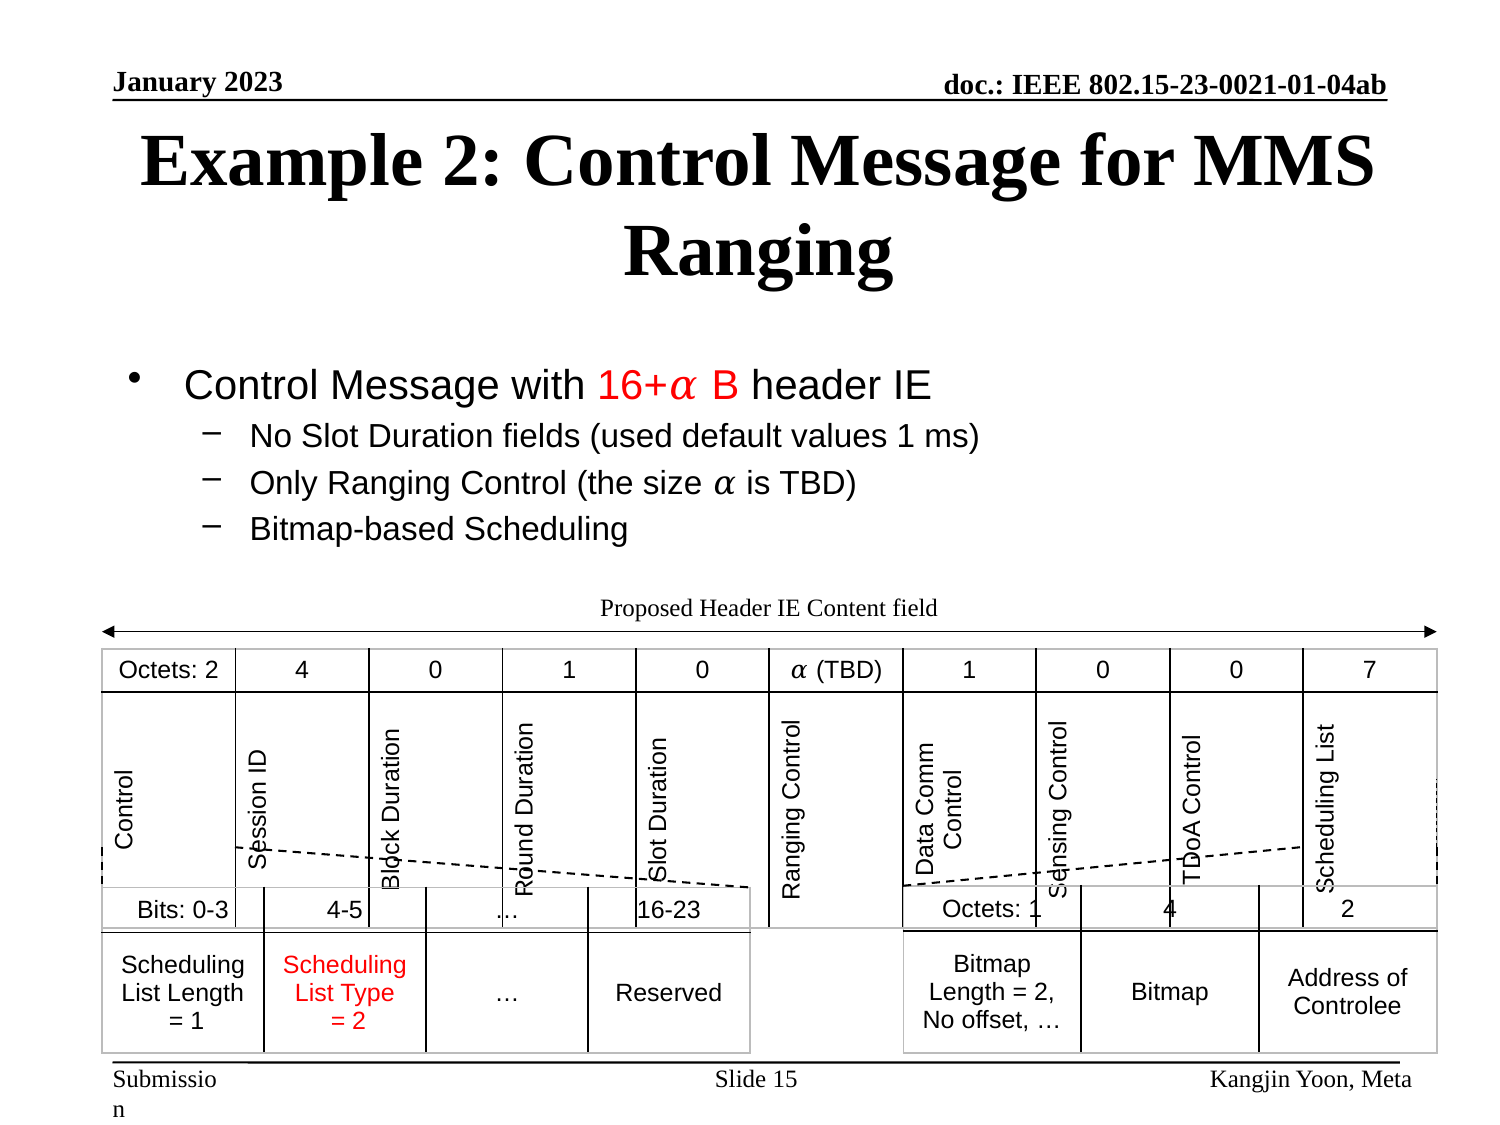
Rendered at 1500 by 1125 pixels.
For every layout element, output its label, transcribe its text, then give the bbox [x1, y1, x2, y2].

list Control Message with 16+𝛼 B header IE No Slot Duration fields (used default values 1 ms) Only Ranging Control (the size 𝛼 is TBD) Bitmap-based Scheduling [112, 324, 1405, 425]
table_header 𝛼 (TBD) [770, 650, 902, 691]
table_cell Data Comm Control [904, 693, 1035, 847]
table_cell … [427, 933, 587, 1052]
table_header Octets: 1 [904, 887, 1080, 930]
table_header … [427, 888, 587, 932]
table_header 0 [1037, 650, 1169, 691]
table_cell Ranging Control [770, 693, 902, 927]
table_header 2 [1260, 887, 1436, 930]
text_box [903, 847, 1300, 886]
slide_number Slide 15 [712, 1062, 800, 1093]
table_header 0 [637, 650, 768, 691]
table_cell Address of Controlee [1260, 932, 1436, 1052]
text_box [234, 847, 750, 888]
table_header 4 [236, 650, 368, 691]
table_cell Scheduling List [1304, 693, 1436, 885]
table_header Octets: 2 [103, 650, 235, 691]
table_header 7 [1304, 650, 1436, 691]
table_header 1 [503, 650, 635, 691]
text_box Proposed Header IE Content field [102, 584, 1437, 629]
table_header 4 [1082, 887, 1258, 930]
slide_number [112, 62, 375, 98]
table_cell Control [103, 693, 235, 887]
title Example 2: Control Message for MMS Ranging [112, 112, 1405, 288]
table_cell Block Duration [370, 693, 502, 847]
table_cell Slot Duration [637, 693, 768, 927]
table_header 16-23 [589, 888, 749, 932]
table_cell Bitmap [1082, 932, 1258, 1052]
table_header 1 [904, 650, 1035, 691]
table_cell Scheduling List Length = 1 [103, 933, 263, 1052]
table_header Bits: 0-3 [103, 888, 263, 932]
table_header 0 [370, 650, 502, 691]
table_cell Reserved [589, 933, 749, 1052]
table_header 0 [1171, 650, 1302, 691]
table_cell Session ID [236, 693, 368, 847]
footer Kangjin Yoon, Meta [900, 1062, 1413, 1093]
table_header 4-5 [265, 888, 425, 932]
table_cell Bitmap Length = 2, No offset, … [904, 932, 1080, 1052]
table_cell Round Duration [503, 693, 635, 847]
table_cell TDoA Control [1171, 693, 1302, 885]
table_cell Scheduling List Type = 2 [265, 933, 425, 1052]
table_cell Sensing Control [1037, 693, 1169, 847]
